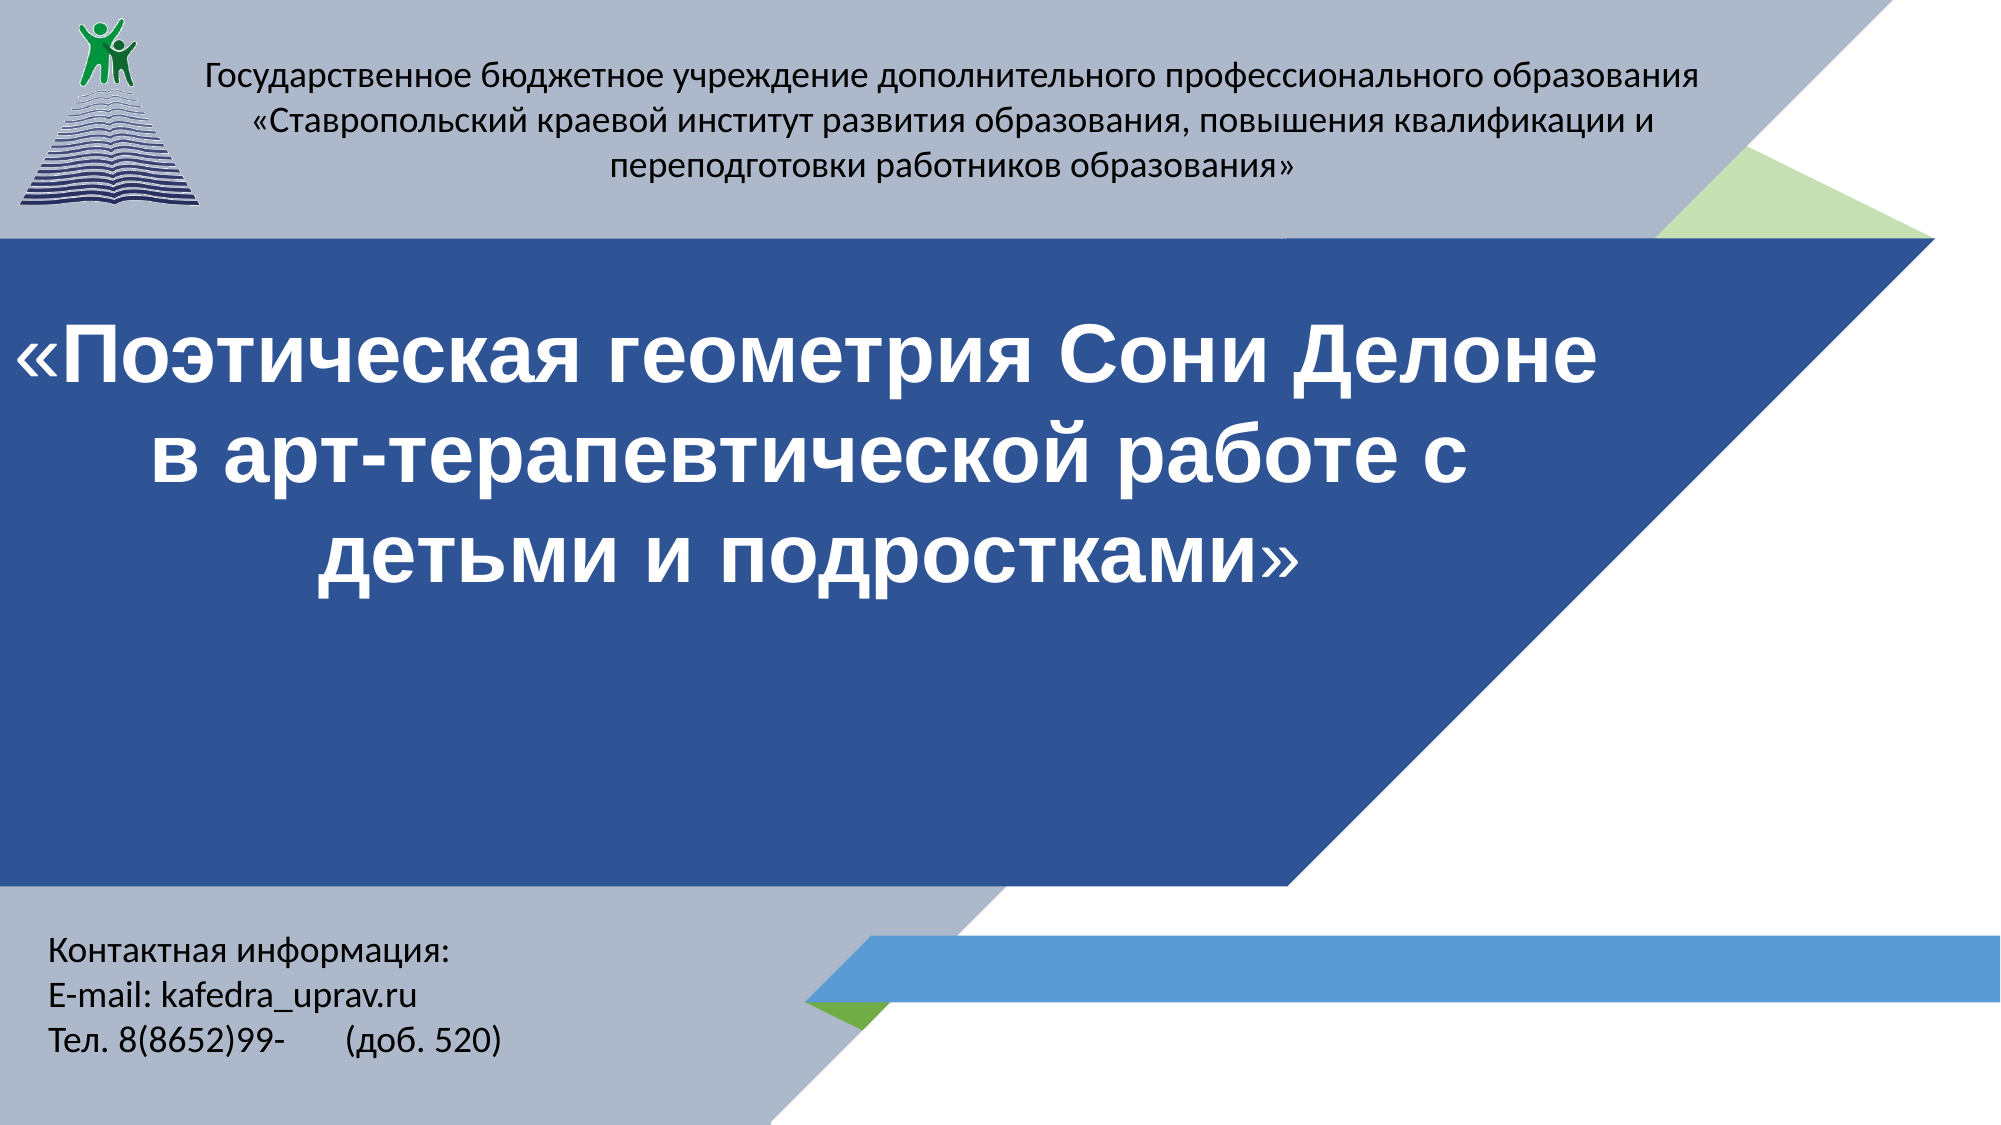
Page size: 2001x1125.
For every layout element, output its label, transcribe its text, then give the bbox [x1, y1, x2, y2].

text_box Контактная информация: E-mail: kafedra_uprav.ru Тел. 8(8652)99- (доб. 520) [33, 918, 518, 1068]
text_box Государственное бюджетное учреждение дополнительного профессионального образования «Ставропольский краевой институт развития образования, повышения квалификации и переподготовки работников образования» [221, 42, 1747, 192]
text_box «Поэтическая геометрия Сони Делоне в арт-терапевтической работе с детьми и подростками» [0, 292, 1620, 607]
picture [0, 18, 221, 218]
